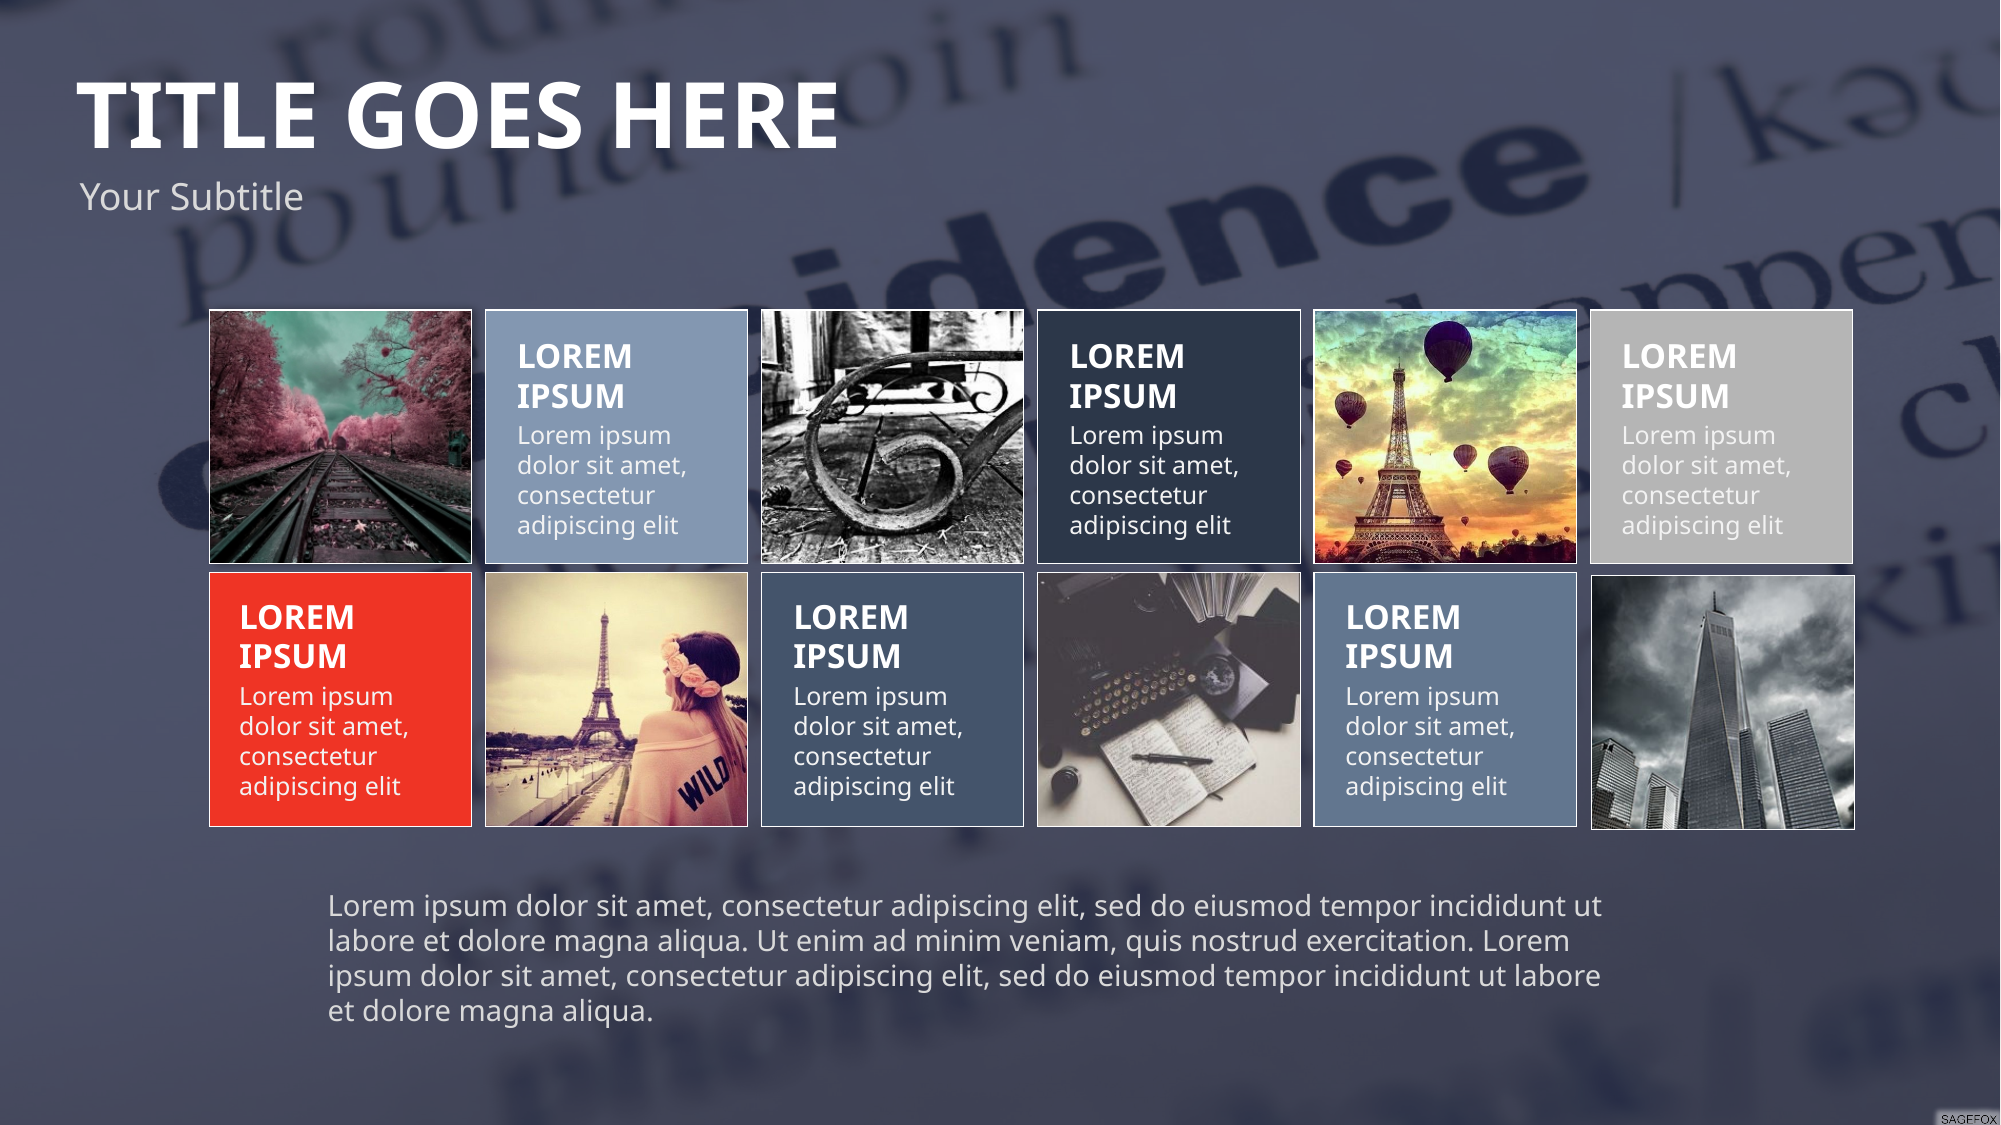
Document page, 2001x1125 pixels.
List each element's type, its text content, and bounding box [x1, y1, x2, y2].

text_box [485, 309, 748, 564]
text_box [1037, 572, 1301, 828]
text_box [761, 572, 1024, 827]
text_box Lorem ipsum dolor sit amet, consectetur adipiscing elit, sed do eiusmod tempor incididunt ut labore et dolore magna aliqua. Ut enim ad minim veniam, quis nostrud exercitation. Lorem ipsum dolor sit amet, consectetur adipiscing elit, sed do eiusmod tempor incididunt ut labore et dolore magna aliqua. [312, 879, 1649, 1035]
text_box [1590, 309, 1853, 564]
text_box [1037, 309, 1301, 564]
text_box [761, 309, 1025, 565]
text_box [485, 572, 749, 828]
text_box [1313, 309, 1577, 565]
text_box [208, 309, 473, 565]
text_box [1591, 574, 1855, 830]
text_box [209, 572, 472, 827]
picture [1938, 1114, 1999, 1125]
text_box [60, 49, 1020, 227]
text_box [1313, 572, 1577, 827]
